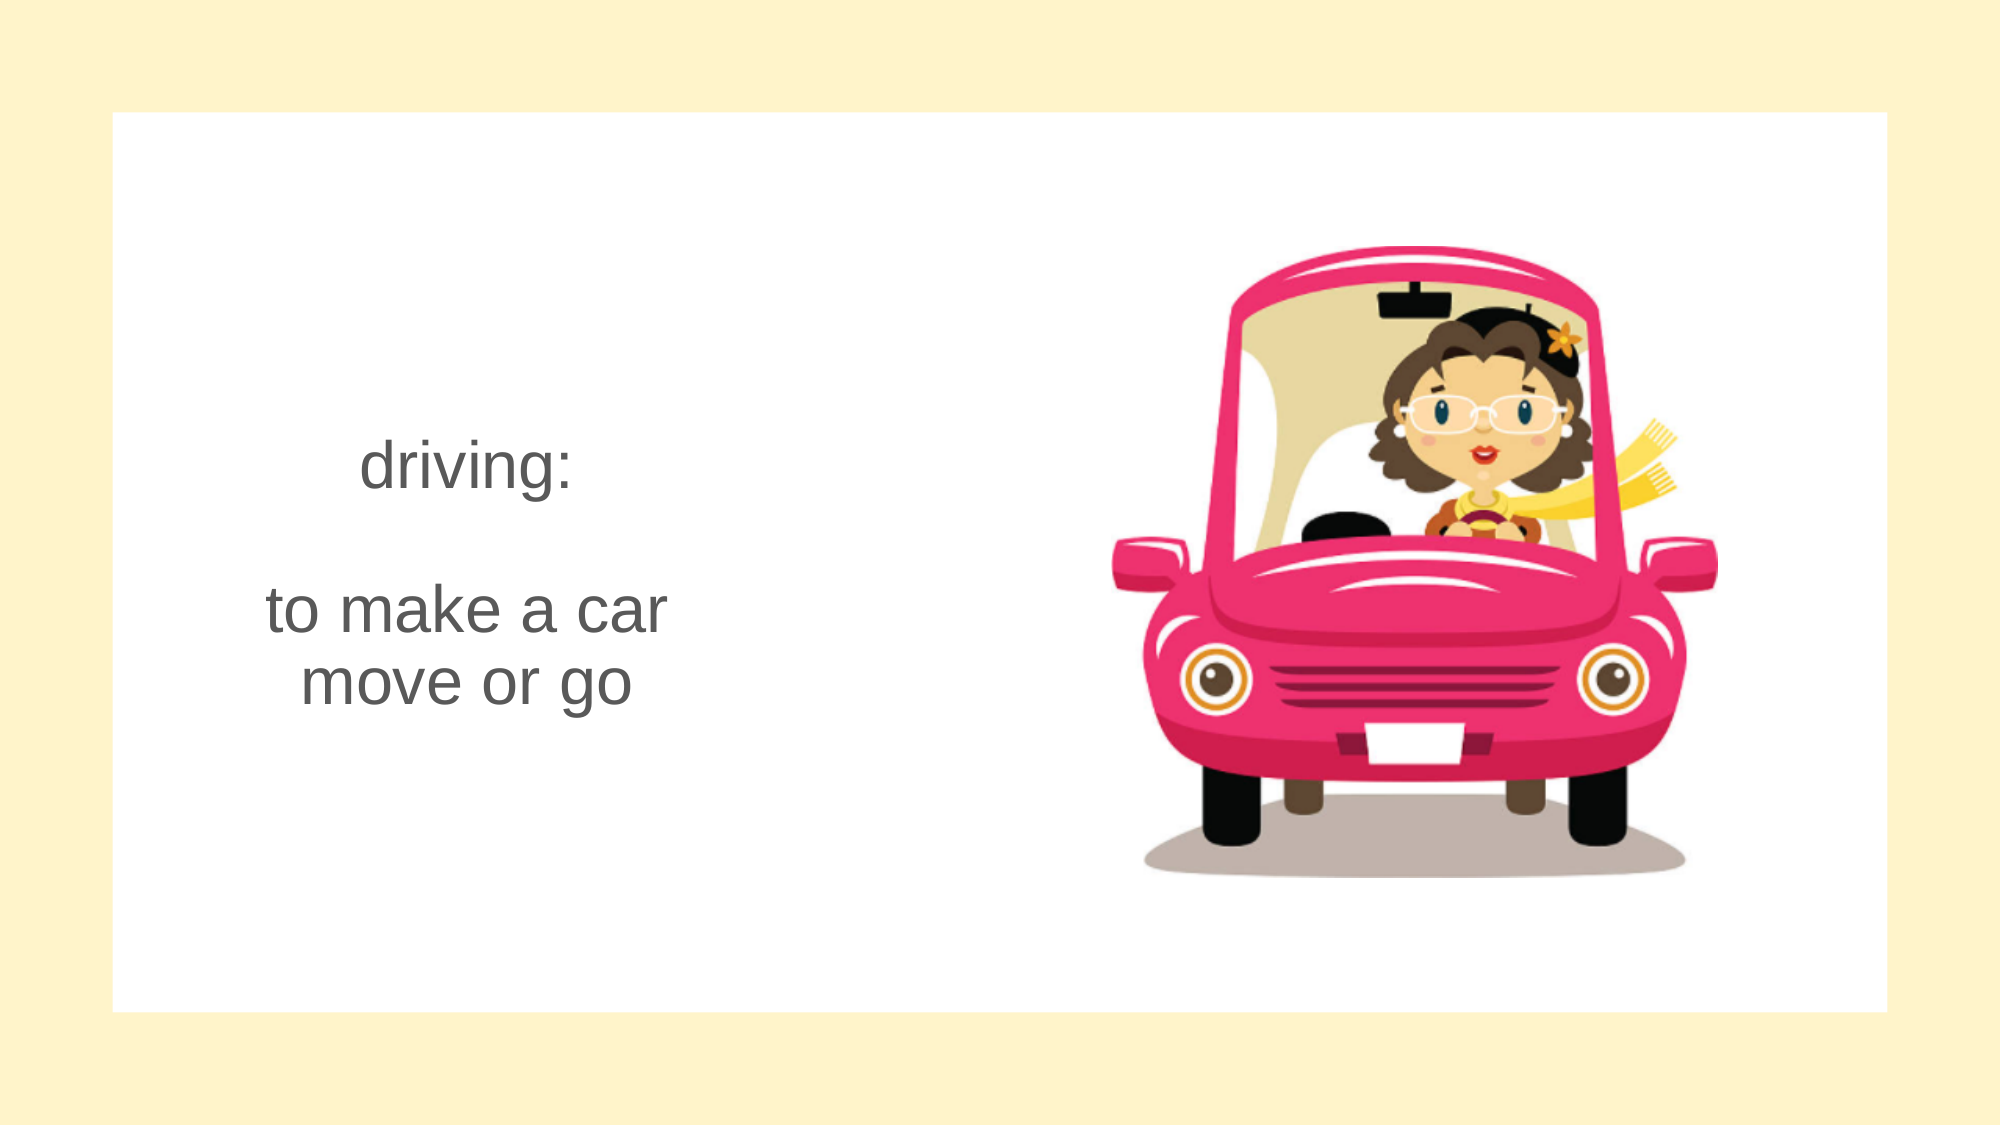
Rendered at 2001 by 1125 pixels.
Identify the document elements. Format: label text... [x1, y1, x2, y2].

title driving: to make a car move or go [184, 318, 750, 807]
text_box [110, 110, 1890, 1014]
text_box [0, 0, 2000, 1125]
picture [1110, 246, 1718, 879]
